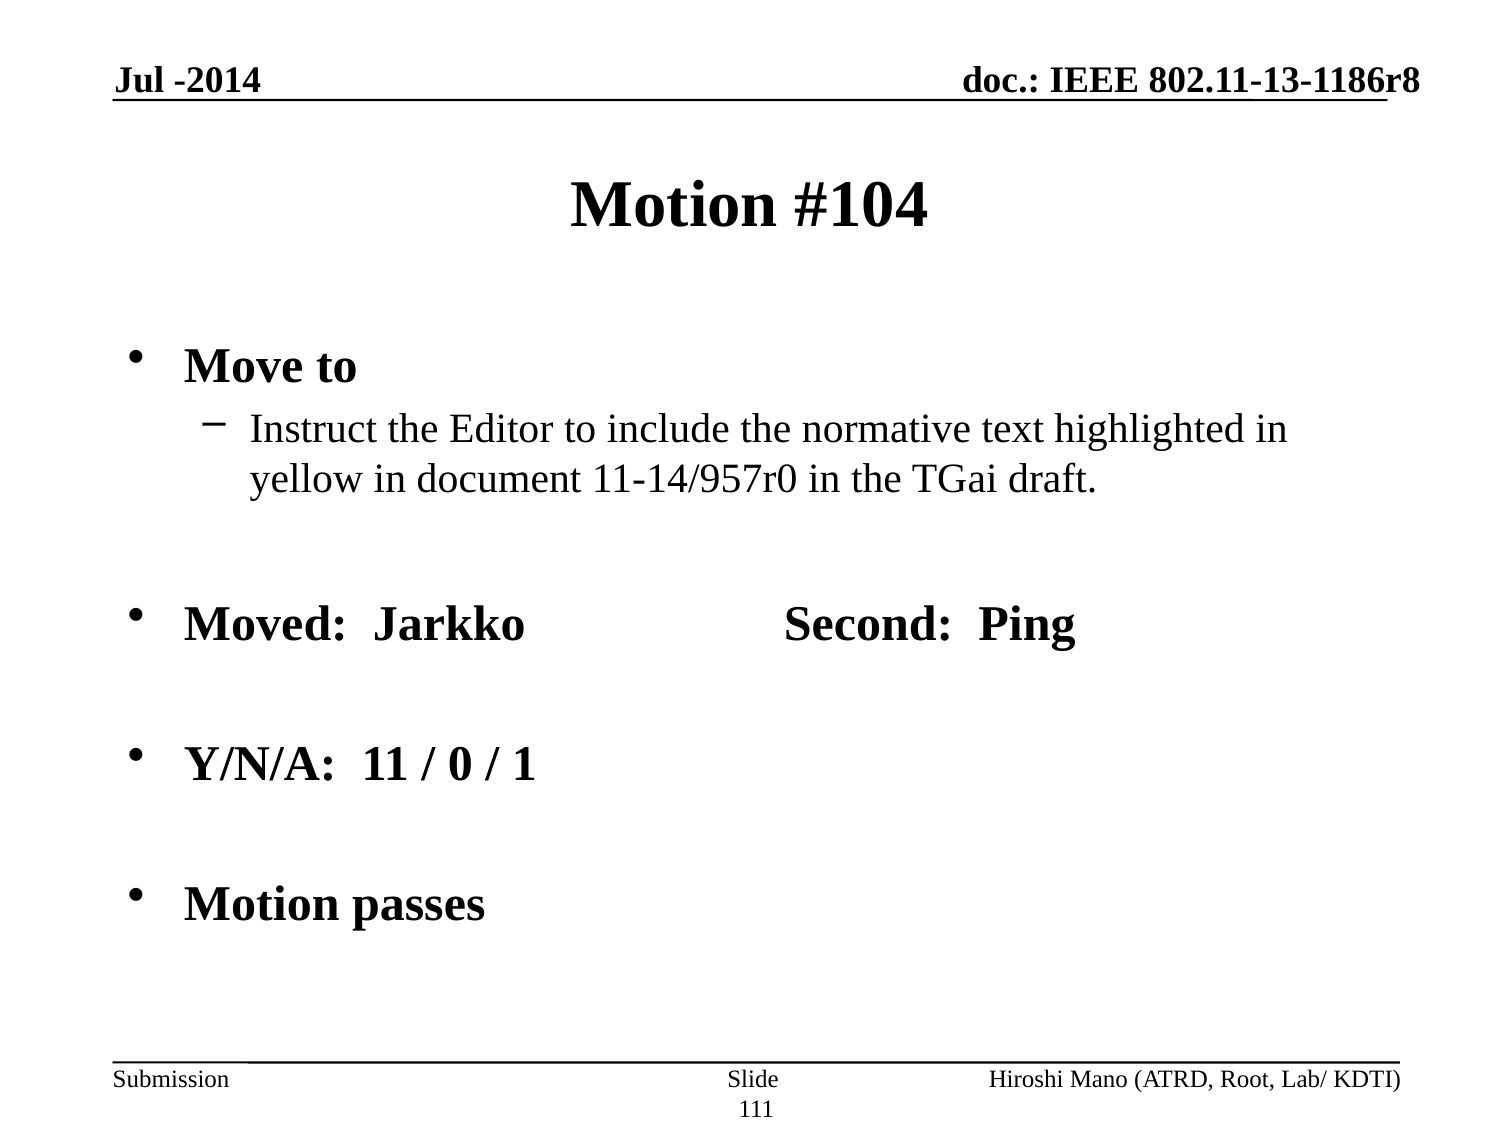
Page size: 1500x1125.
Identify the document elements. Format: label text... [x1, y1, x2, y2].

footer Hiroshi Mano (ATRD, Root, Lab/ KDTI) [984, 1061, 1402, 1093]
list Move to Instruct the Editor to include the normative text highlighted in yellow in document 11-14/957r0 in the TGai draft. Moved: Jarkko Second: Ping Y/N/A: 11 / 0 / 1 Motion passes [112, 324, 1388, 1001]
title Motion #104 [112, 112, 1388, 288]
slide_number Jul -2014 [114, 54, 274, 101]
slide_number Slide 111 [712, 1061, 800, 1093]
